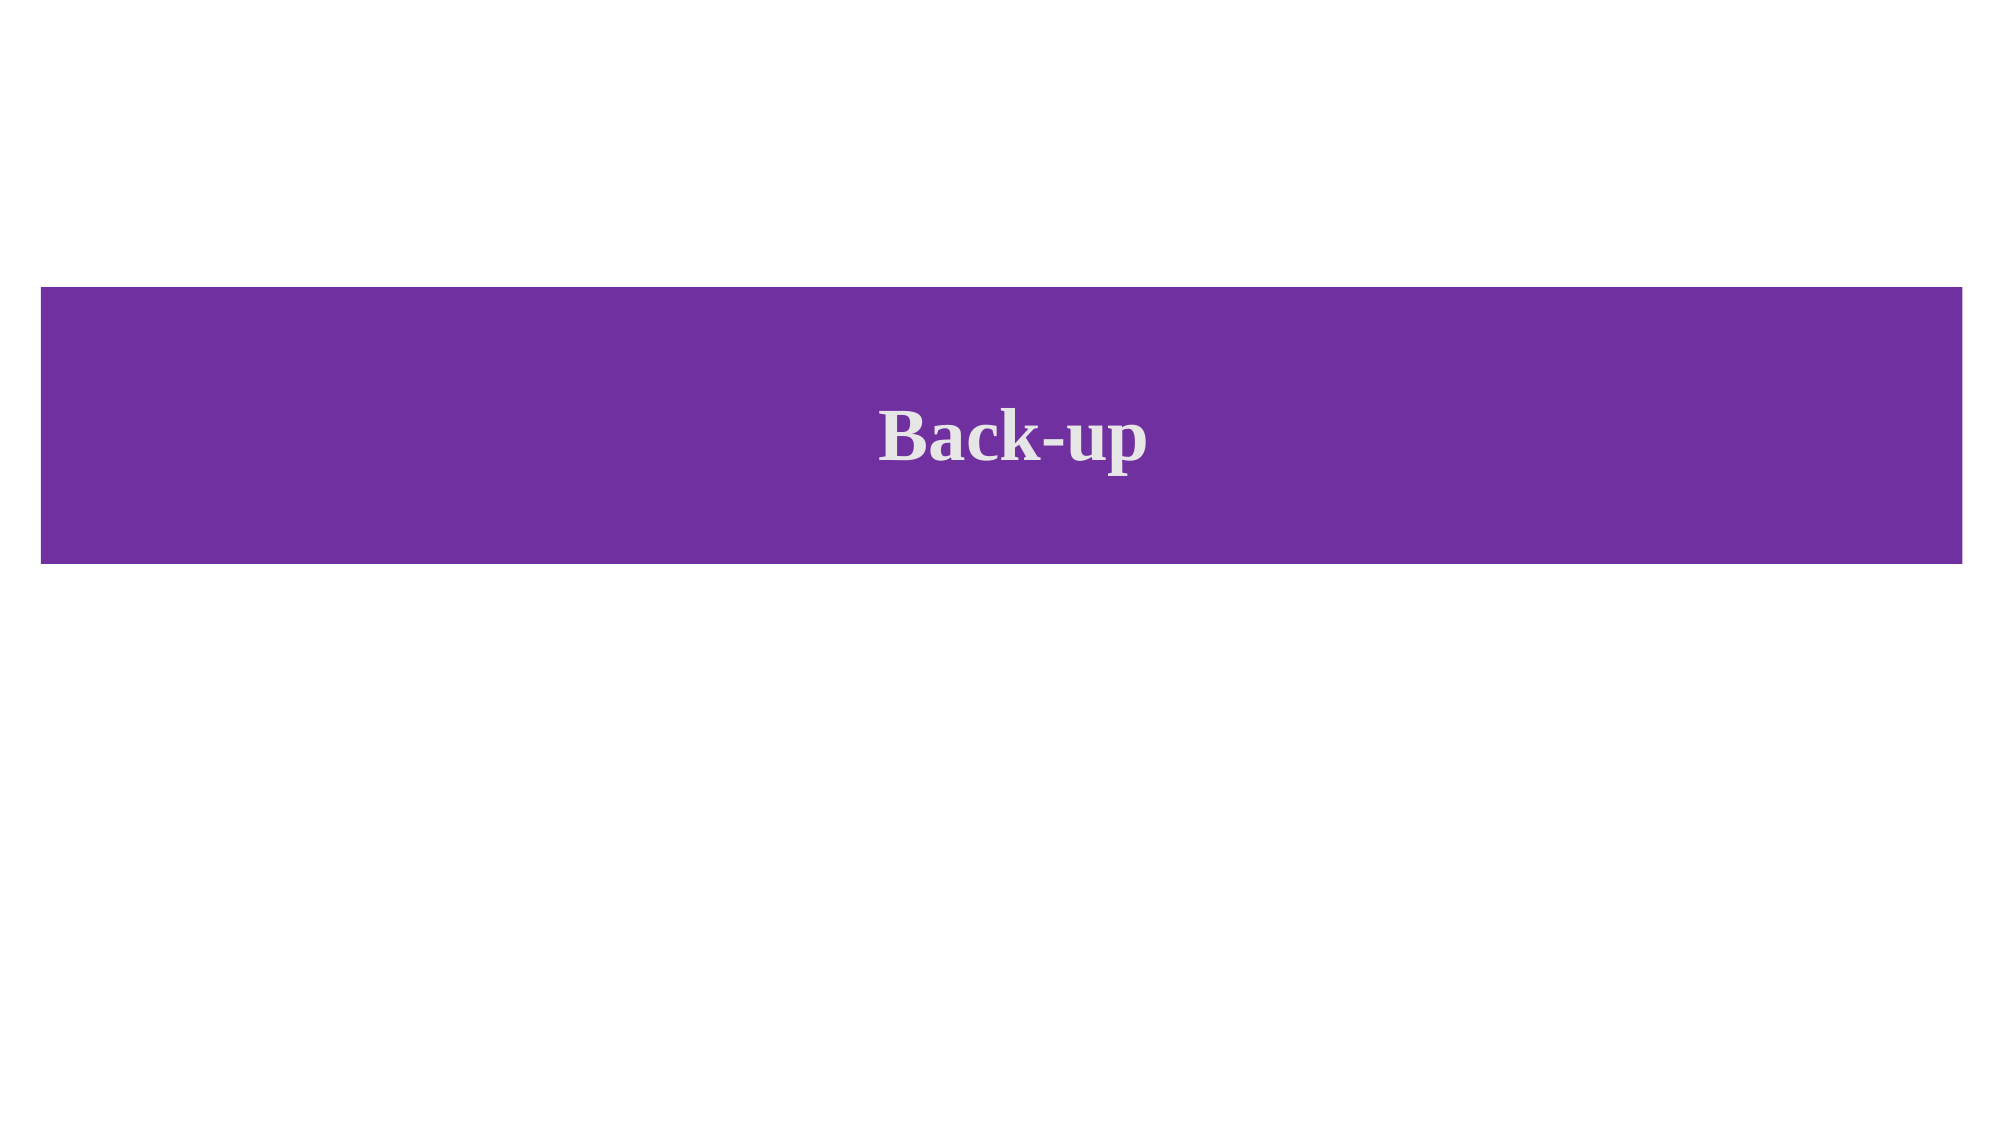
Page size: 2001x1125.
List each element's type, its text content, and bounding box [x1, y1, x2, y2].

title Back-up [113, 387, 1915, 567]
